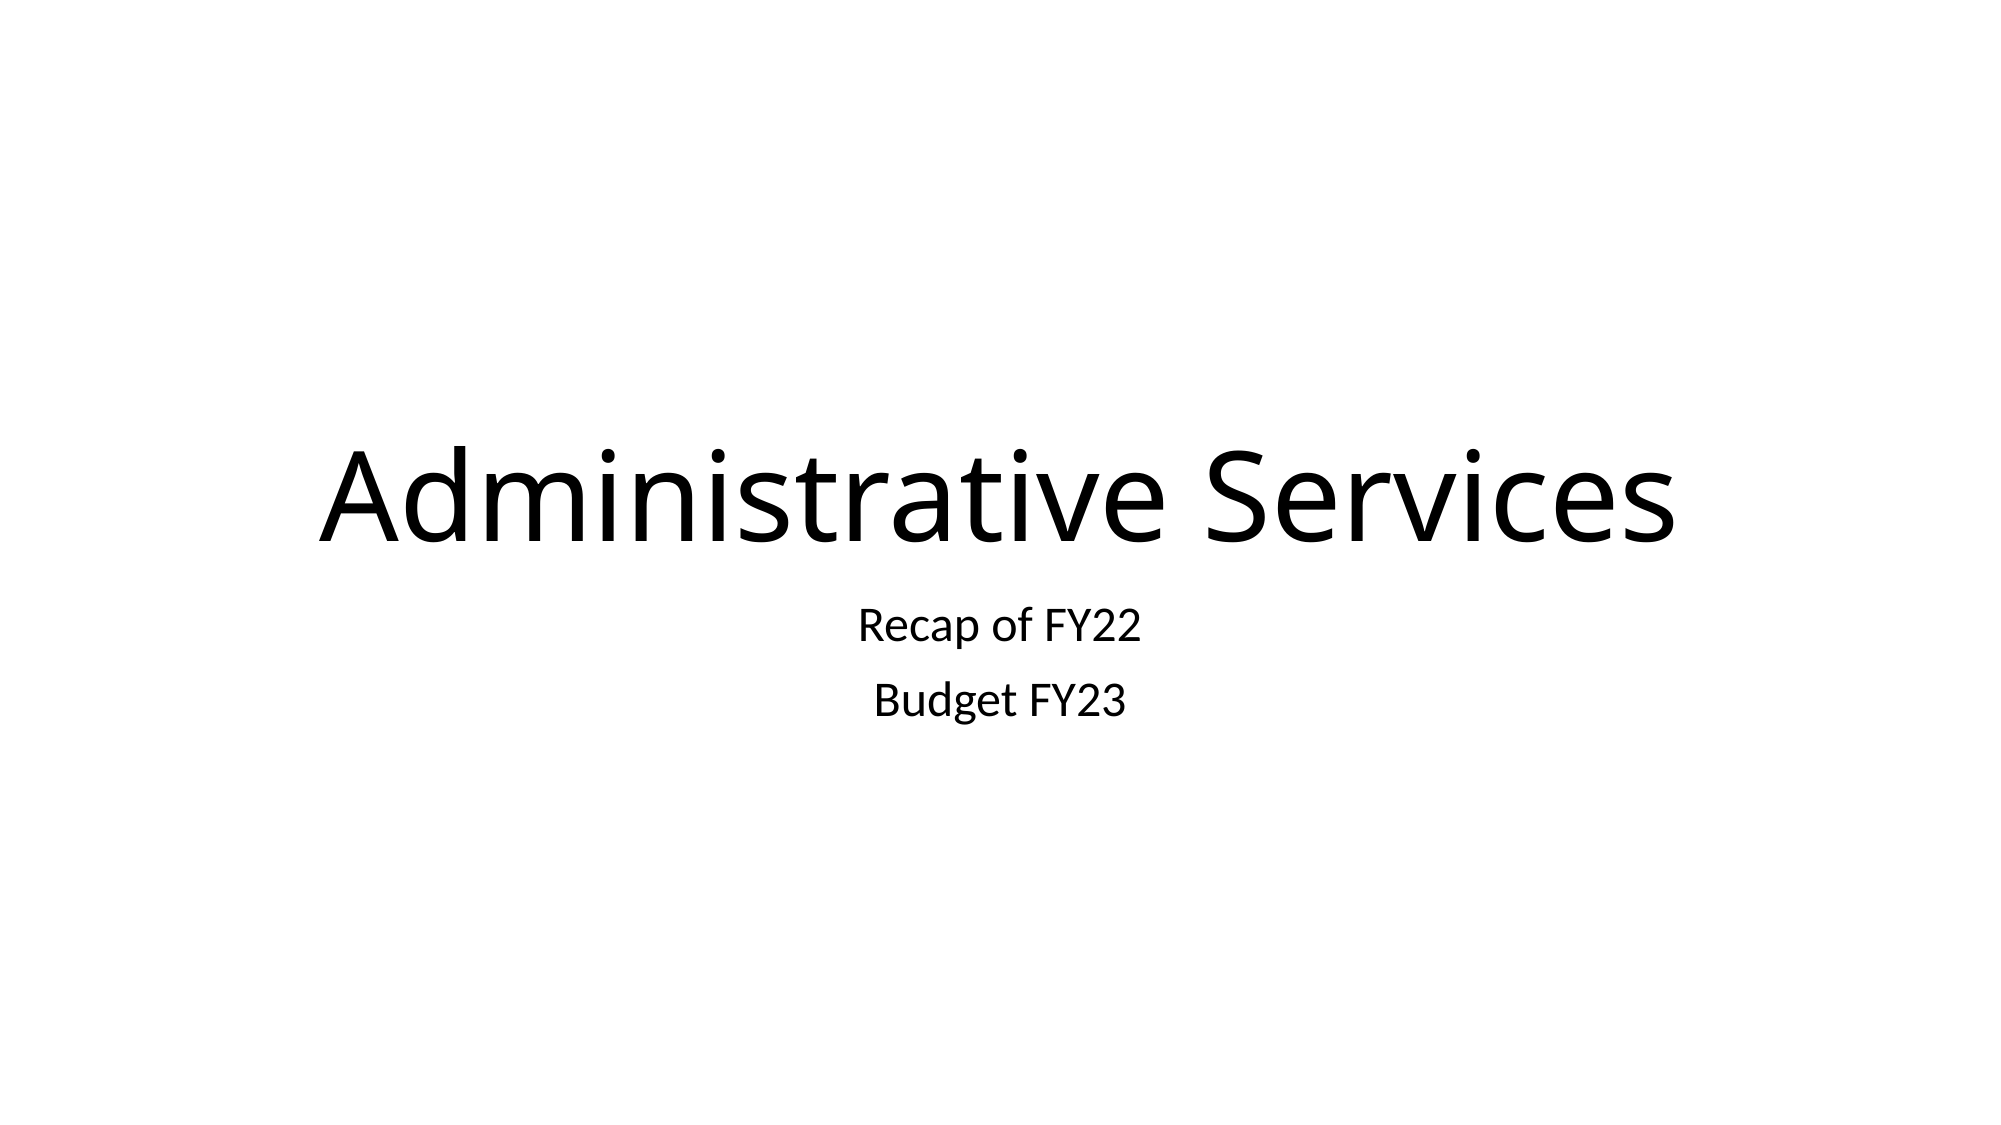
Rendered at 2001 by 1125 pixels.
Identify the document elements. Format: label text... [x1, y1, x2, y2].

subtitle Recap of FY22 Budget FY23 [249, 590, 1750, 863]
title Administrative Services [249, 184, 1750, 576]
